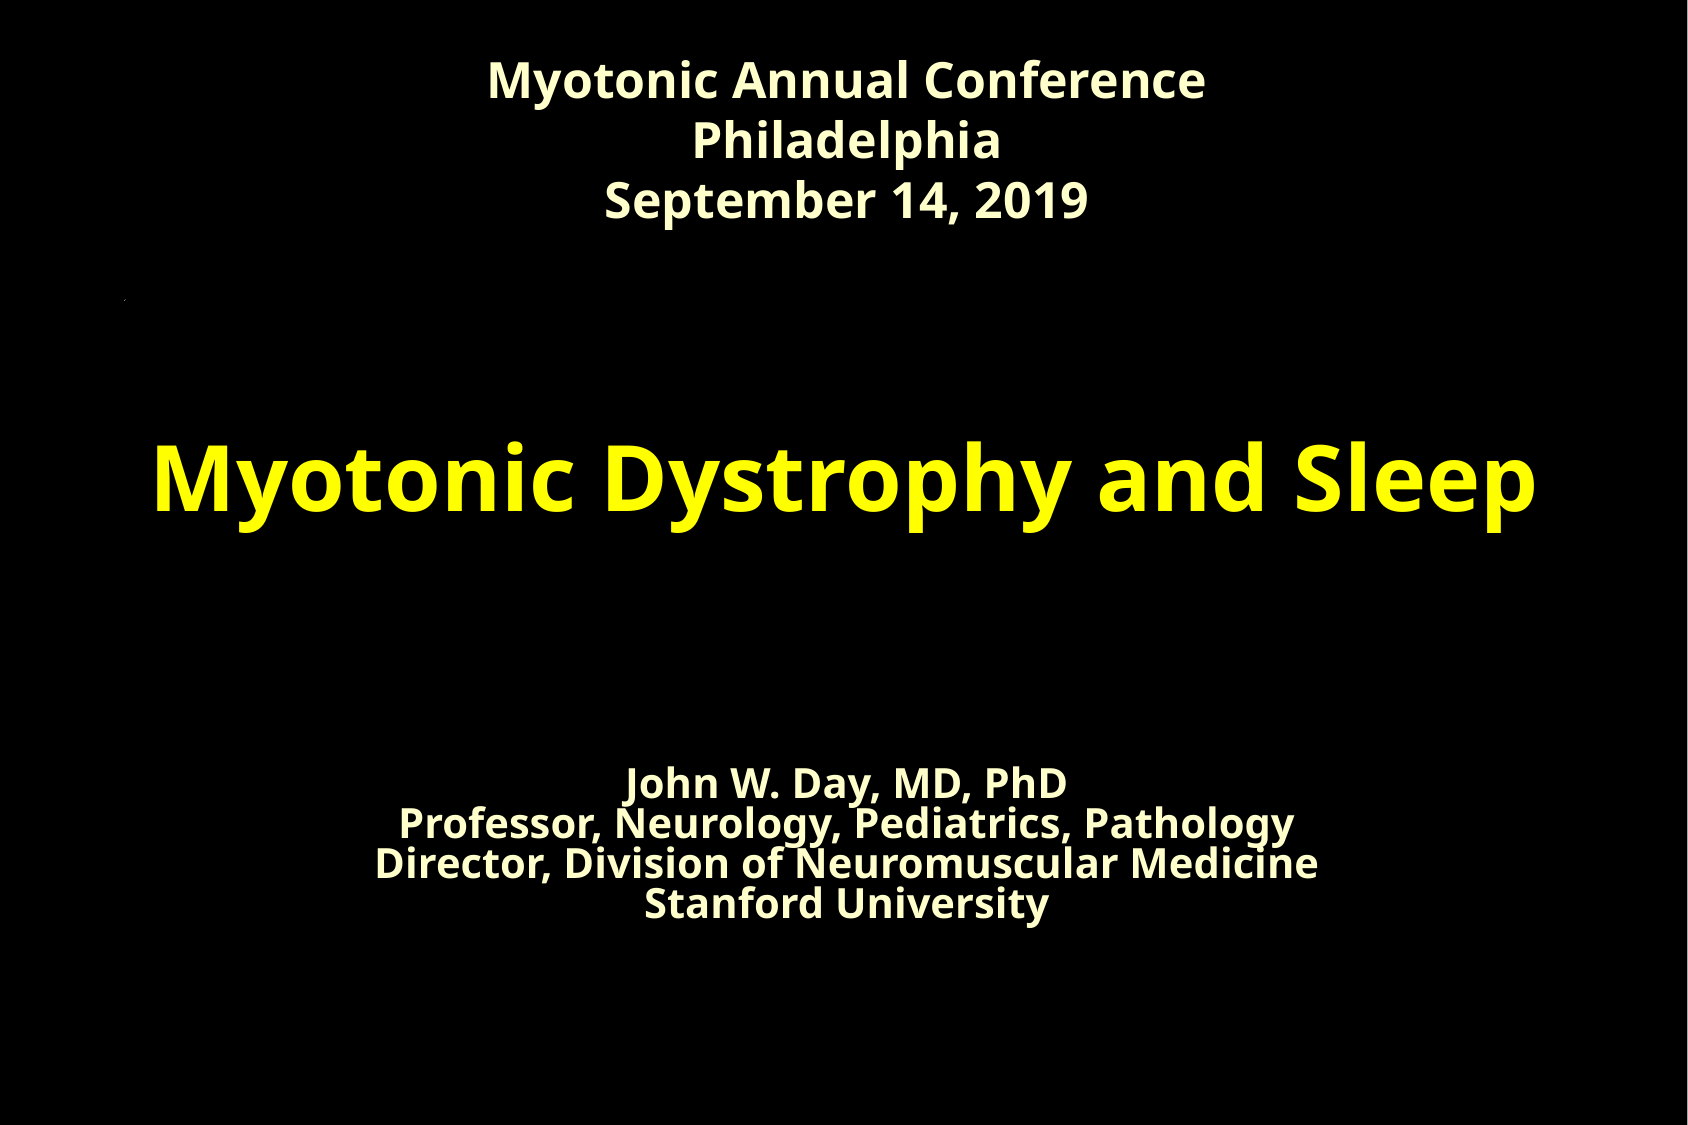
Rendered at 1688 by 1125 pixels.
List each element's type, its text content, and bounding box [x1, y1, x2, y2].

title Myotonic Dystrophy and Sleep [94, 350, 1596, 709]
text_box Myotonic Annual Conference Philadelphia September 14, 2019 [129, 56, 1565, 220]
subtitle John W. Day, MD, PhD Professor, Neurology, Pediatrics, Pathology Director, Division of Neuromuscular Medicine Stanford University [65, 758, 1629, 1061]
